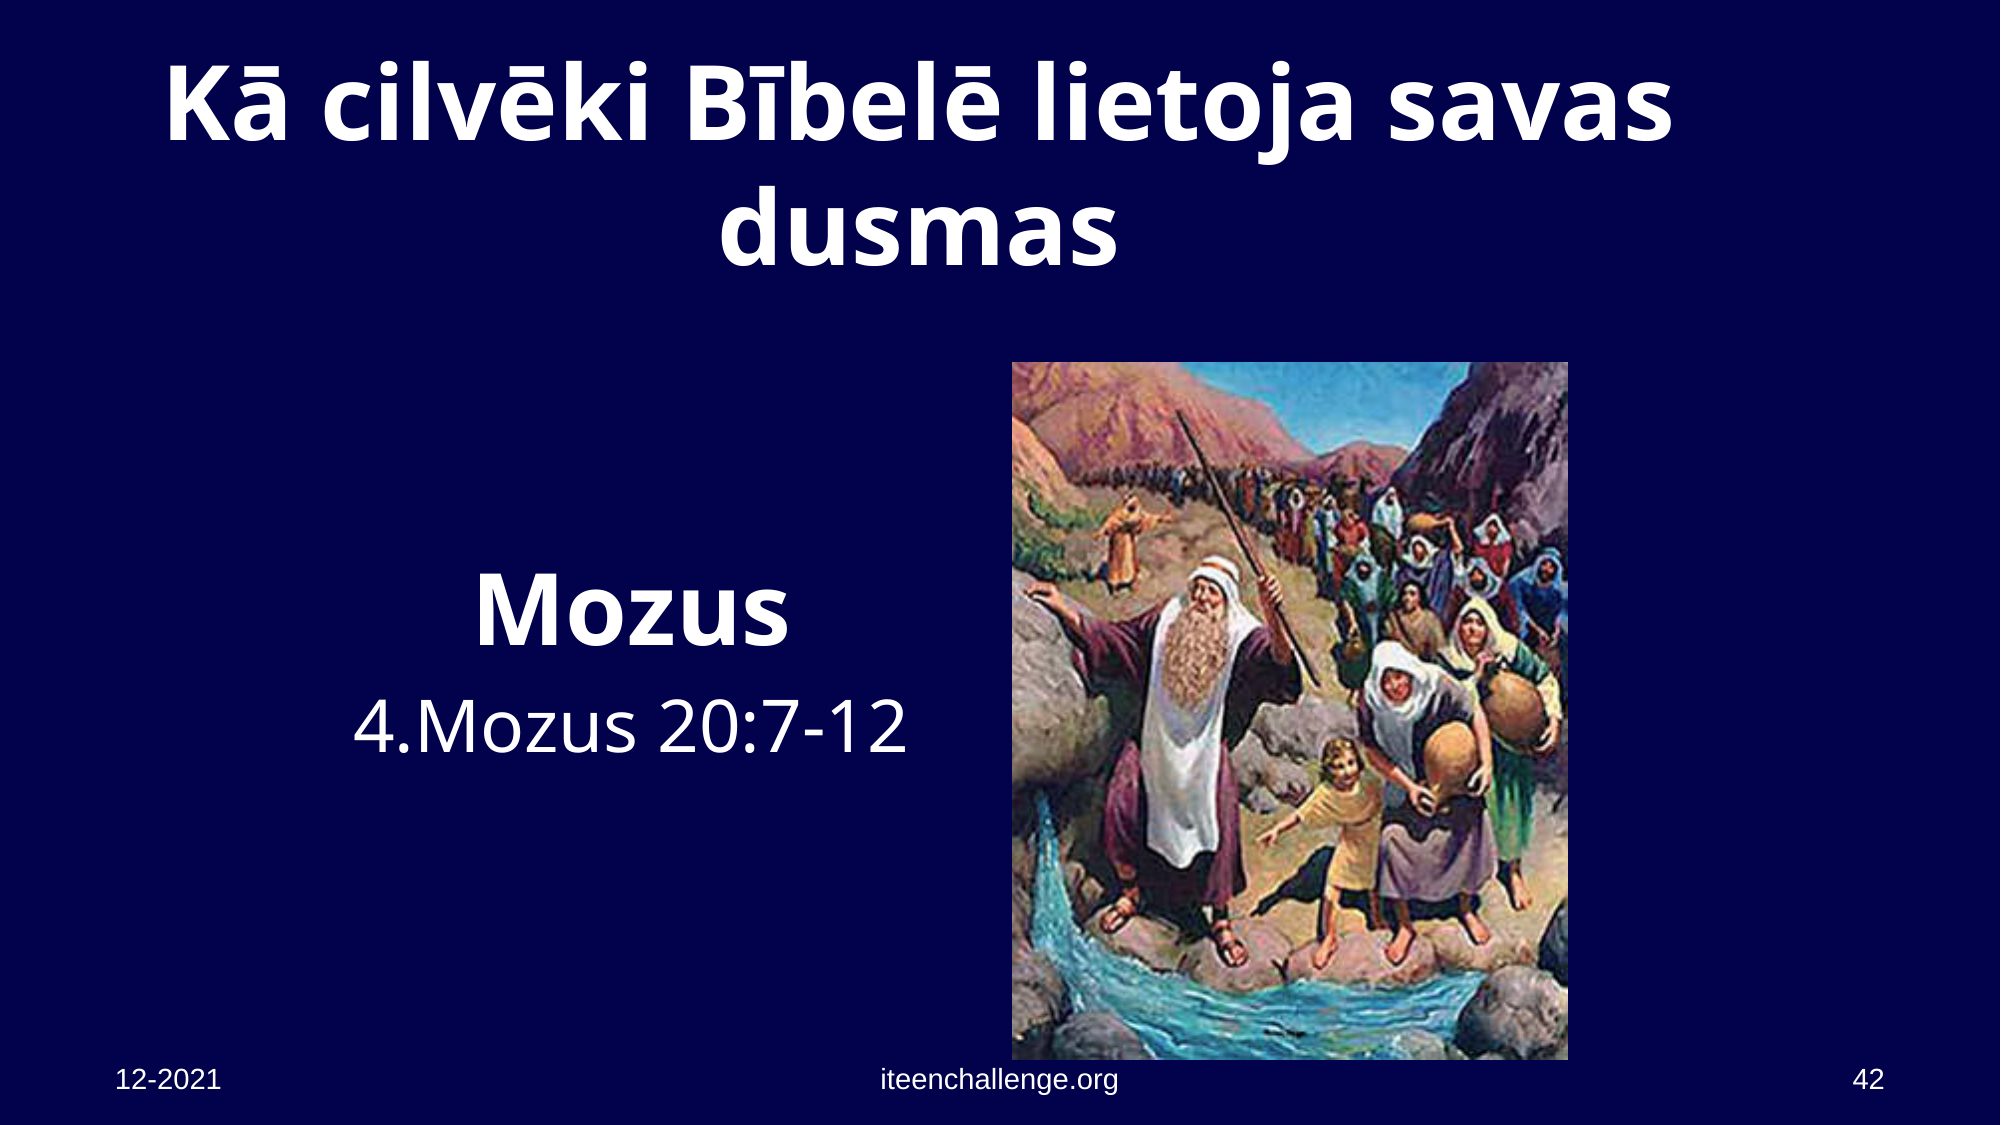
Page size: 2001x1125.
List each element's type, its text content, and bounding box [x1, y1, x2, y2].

footer iteenchallenge.org [683, 1024, 1317, 1103]
title Kā cilvēki Bībelē lietoja savas dusmas [87, 47, 1750, 275]
list Mozus 4.Mozus 20:7-12 [249, 537, 1007, 725]
picture [1012, 362, 1569, 1060]
slide_number 12-2021 [99, 1024, 567, 1103]
slide_number 42 [1433, 1024, 1900, 1103]
